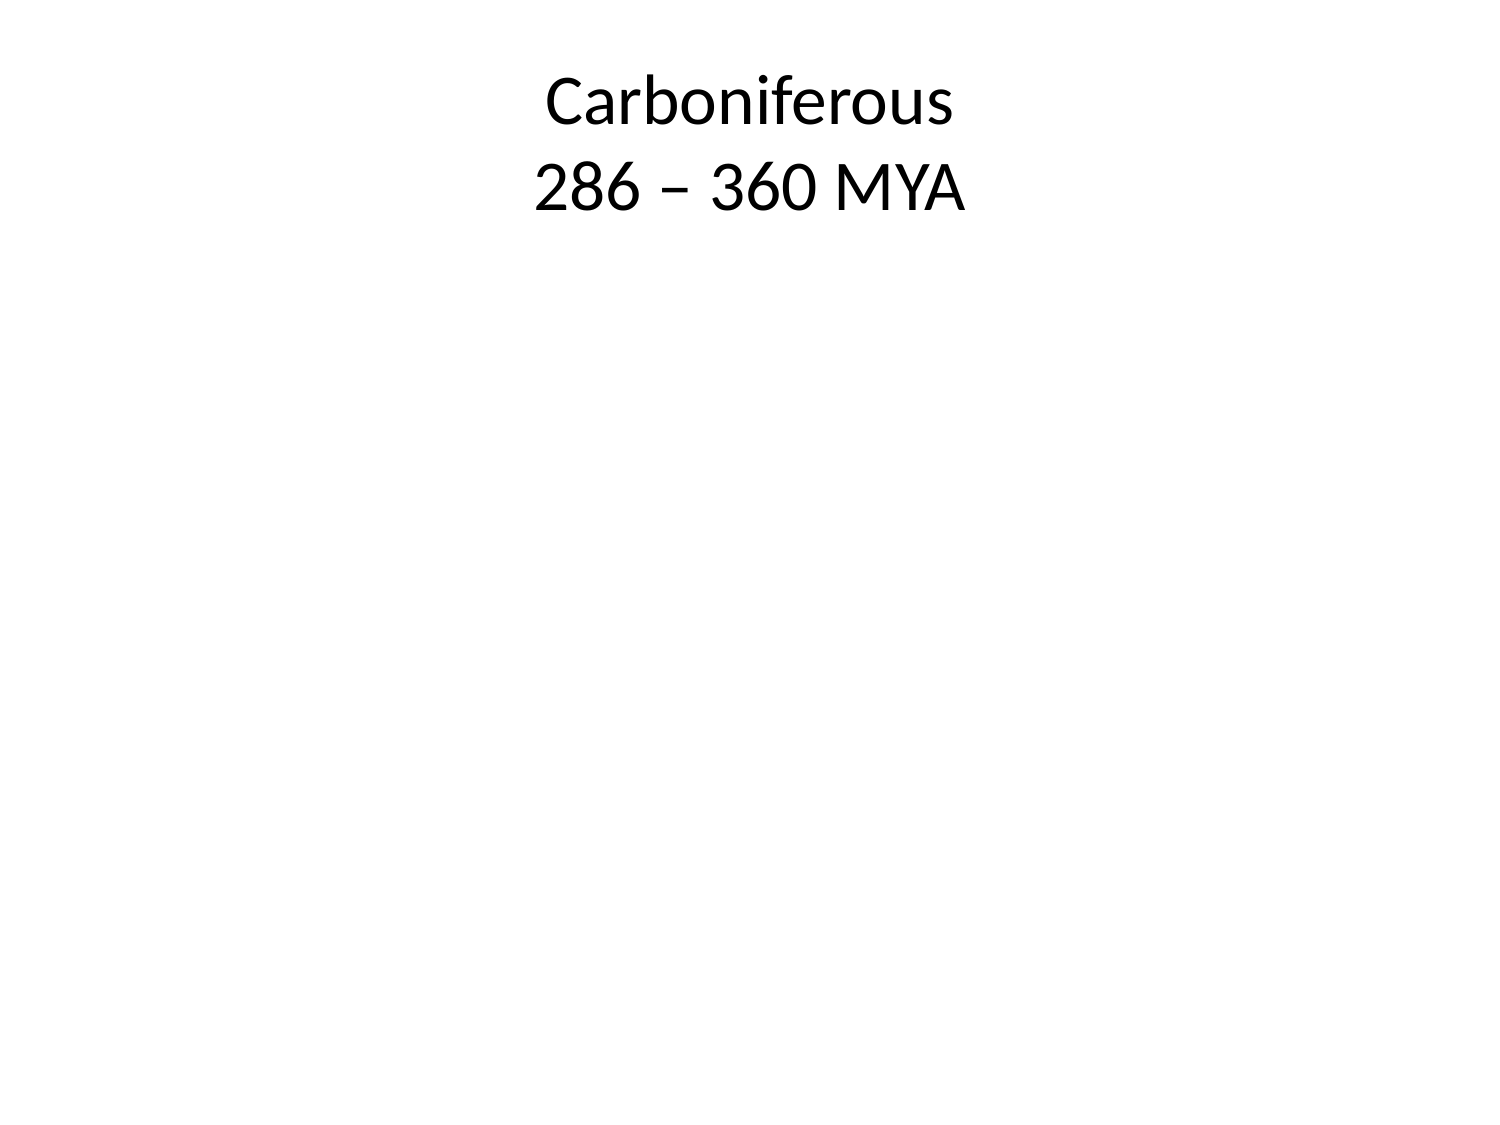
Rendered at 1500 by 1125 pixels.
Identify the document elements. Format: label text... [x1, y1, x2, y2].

title Carboniferous 286 – 360 MYA [75, 45, 1425, 233]
